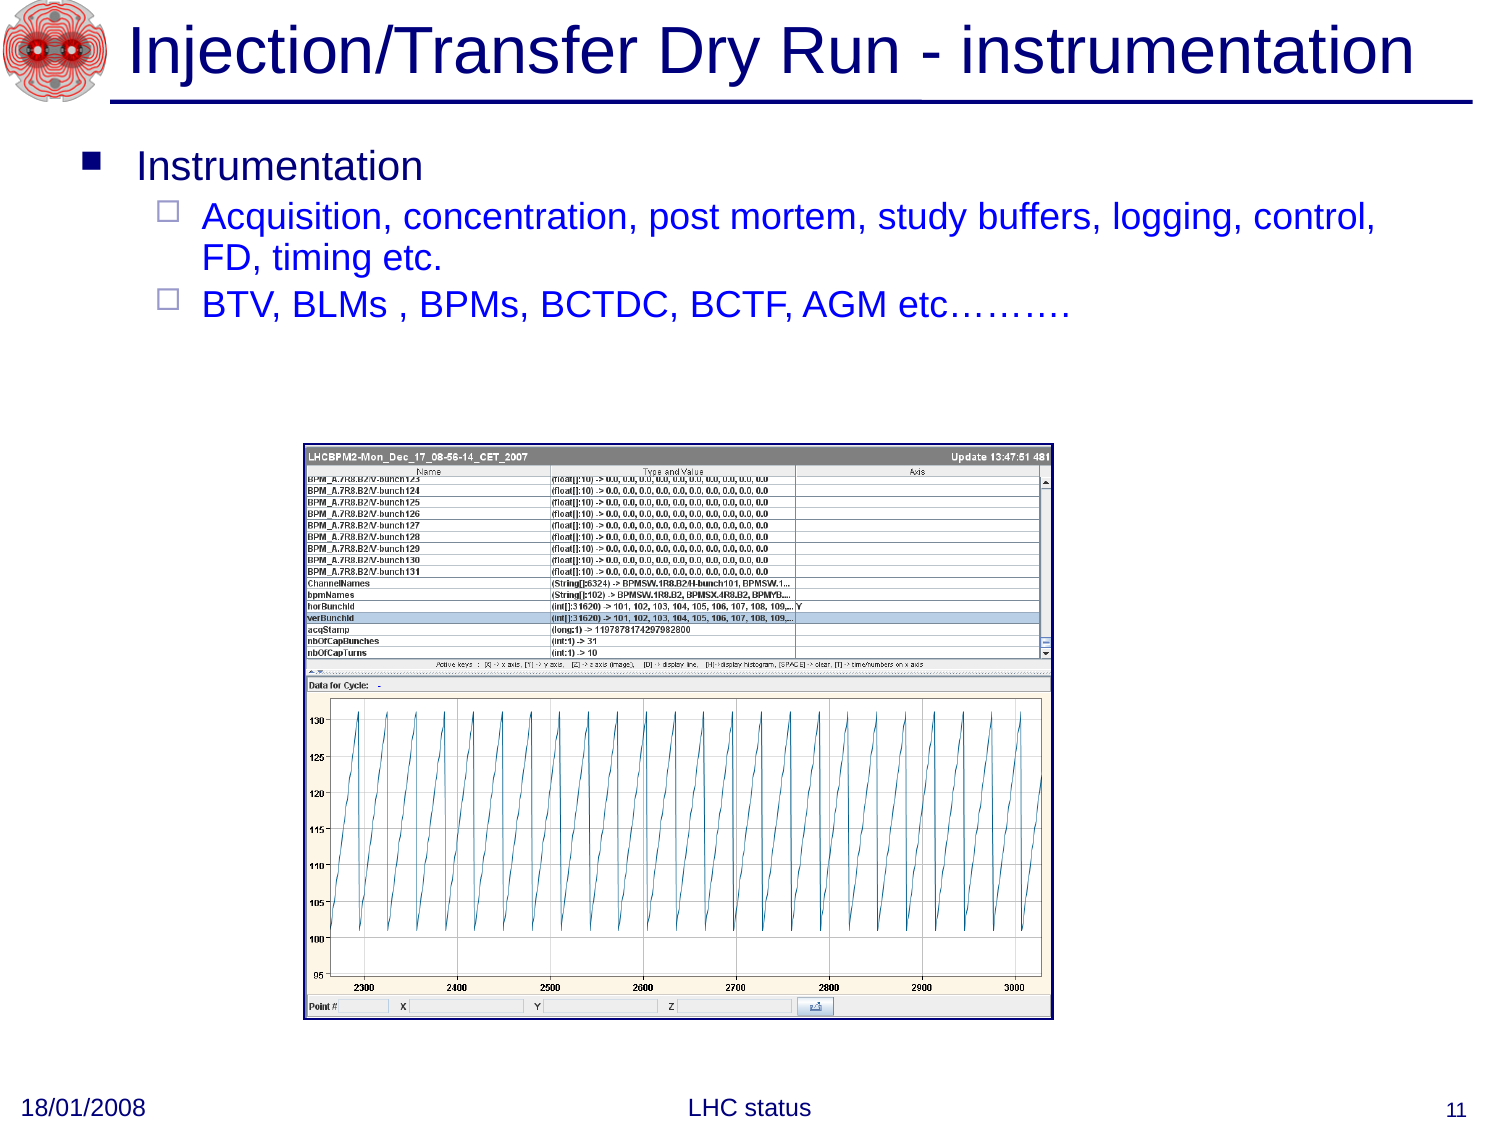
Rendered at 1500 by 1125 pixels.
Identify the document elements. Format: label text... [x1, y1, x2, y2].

title Injection/Transfer Dry Run - instrumentation [111, 3, 1463, 91]
list Instrumentation Acquisition, concentration, post mortem, study buffers, logging, control, FD, timing etc. BTV, BLMs , BPMs, BCTDC, BCTF, AGM etc………. [64, 136, 1416, 1036]
picture [304, 445, 1052, 1019]
slide_number 11 [1131, 1087, 1483, 1125]
footer LHC status [512, 1087, 988, 1125]
picture [0, 0, 108, 103]
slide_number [5, 1085, 356, 1125]
